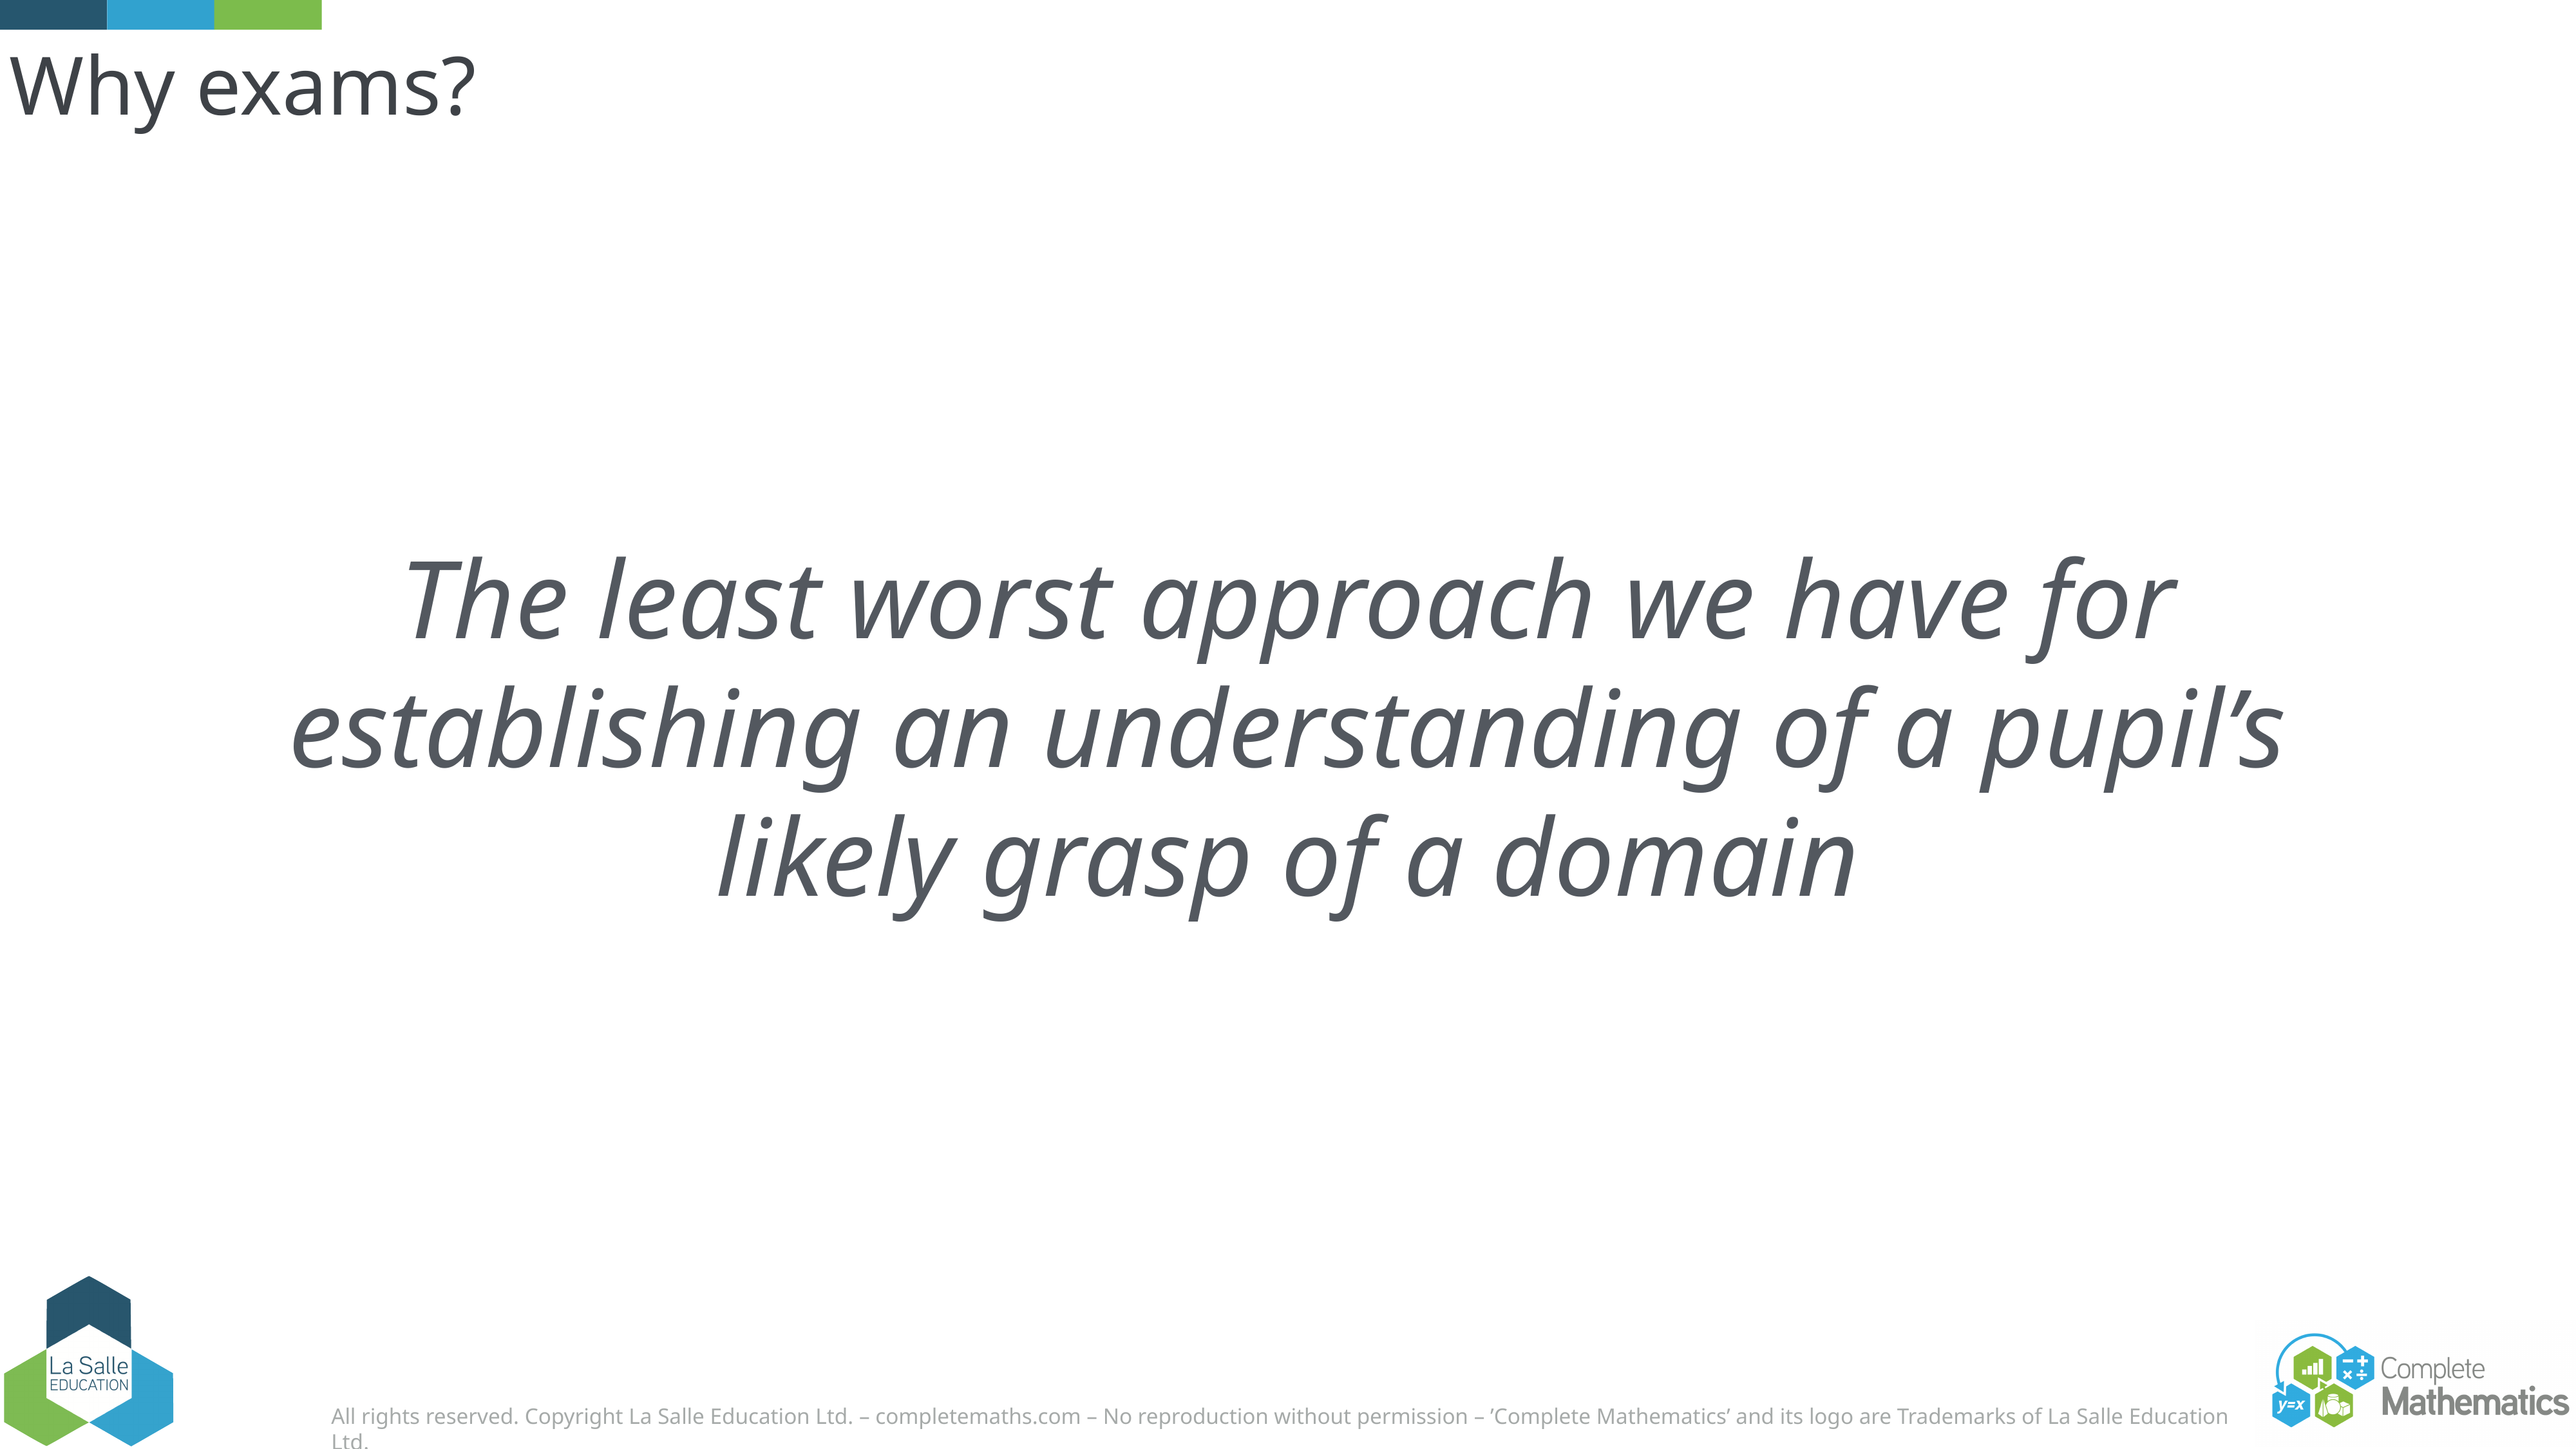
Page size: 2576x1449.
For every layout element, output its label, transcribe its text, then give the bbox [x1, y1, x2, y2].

text_box The least worst approach we have for establishing an understanding of a pupil’s likely grasp of a domain [256, 524, 2320, 925]
title Why exams? [0, 30, 1111, 157]
picture [4, 1276, 174, 1446]
picture [2255, 1320, 2576, 1447]
